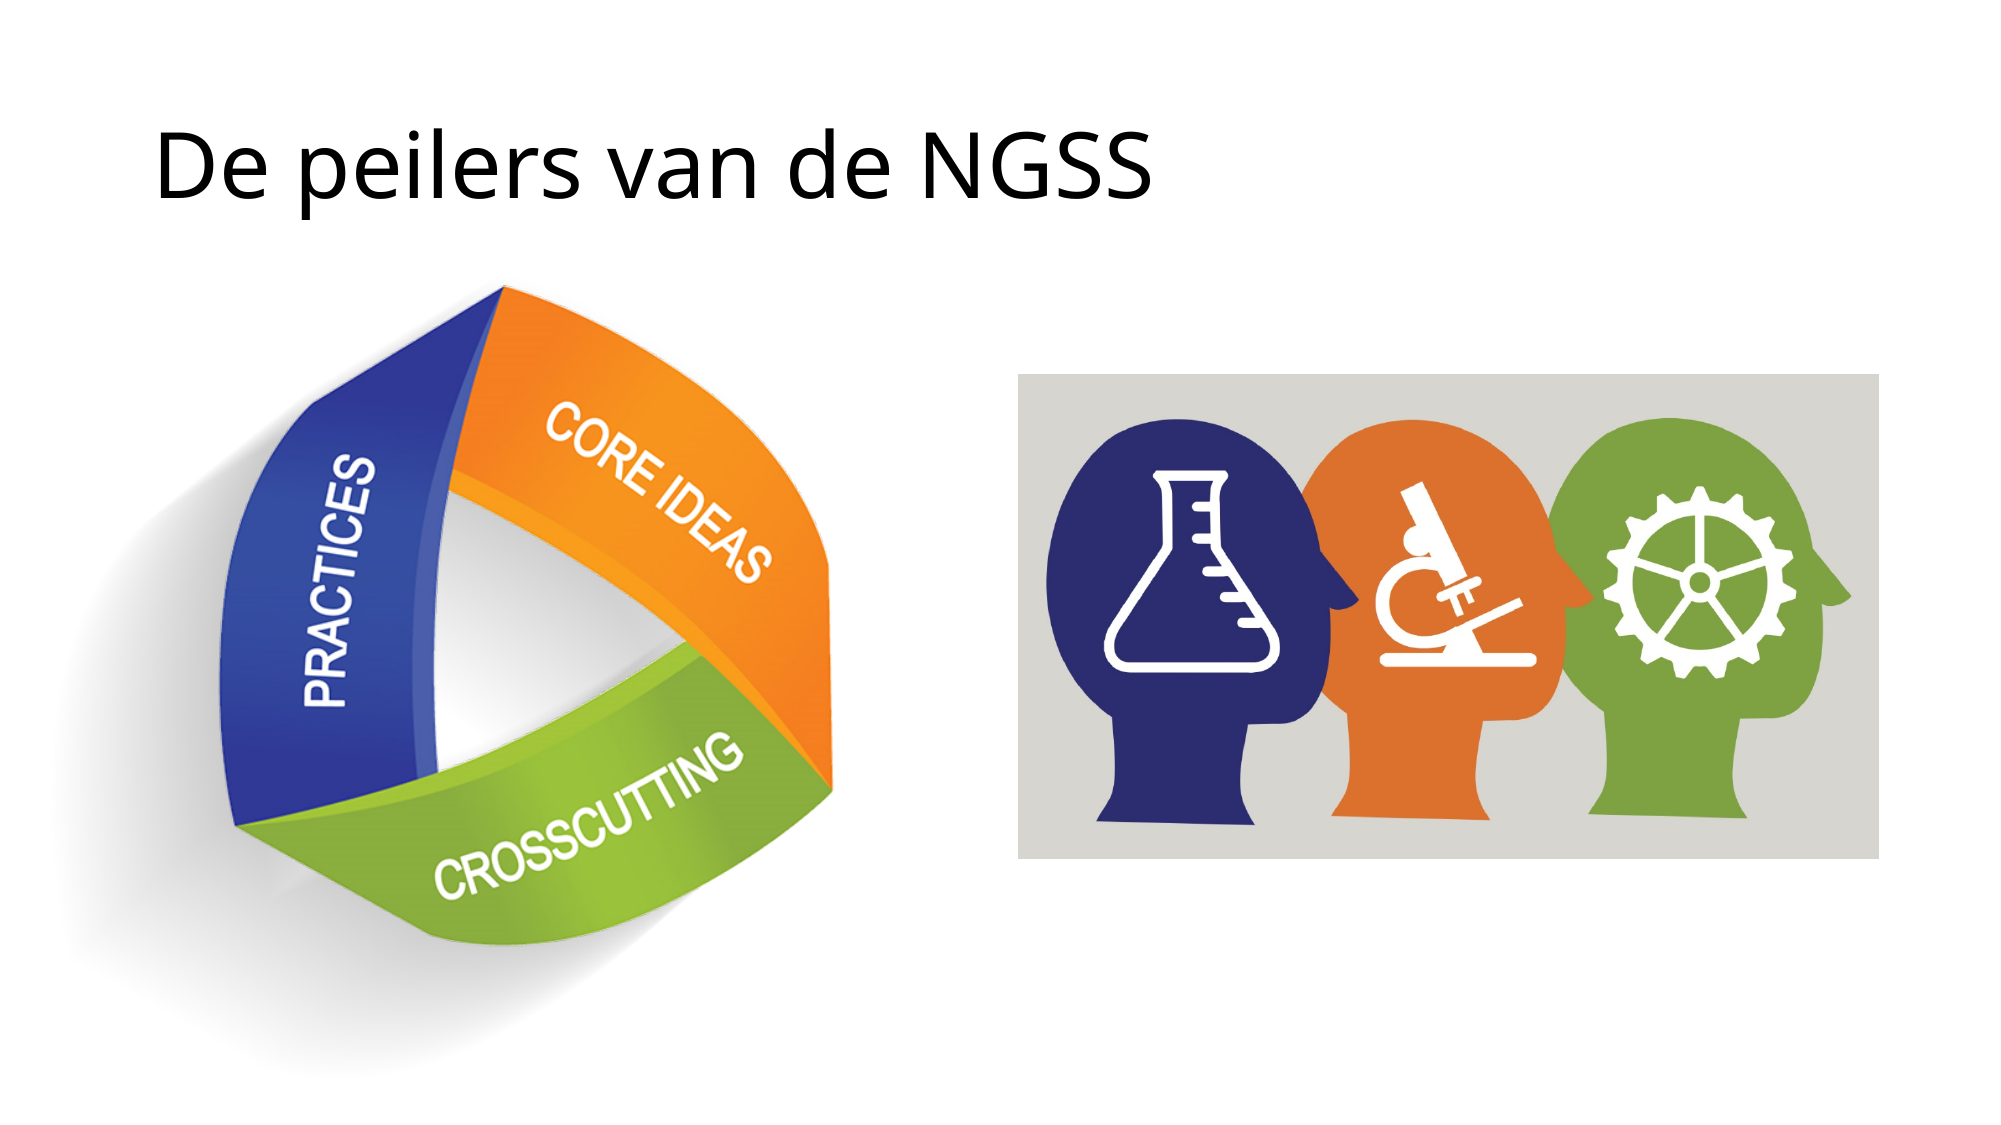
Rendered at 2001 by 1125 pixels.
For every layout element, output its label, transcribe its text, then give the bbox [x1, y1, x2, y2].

picture [1018, 374, 1879, 859]
title De peilers van de NGSS [137, 59, 1863, 278]
picture [50, 277, 834, 1079]
